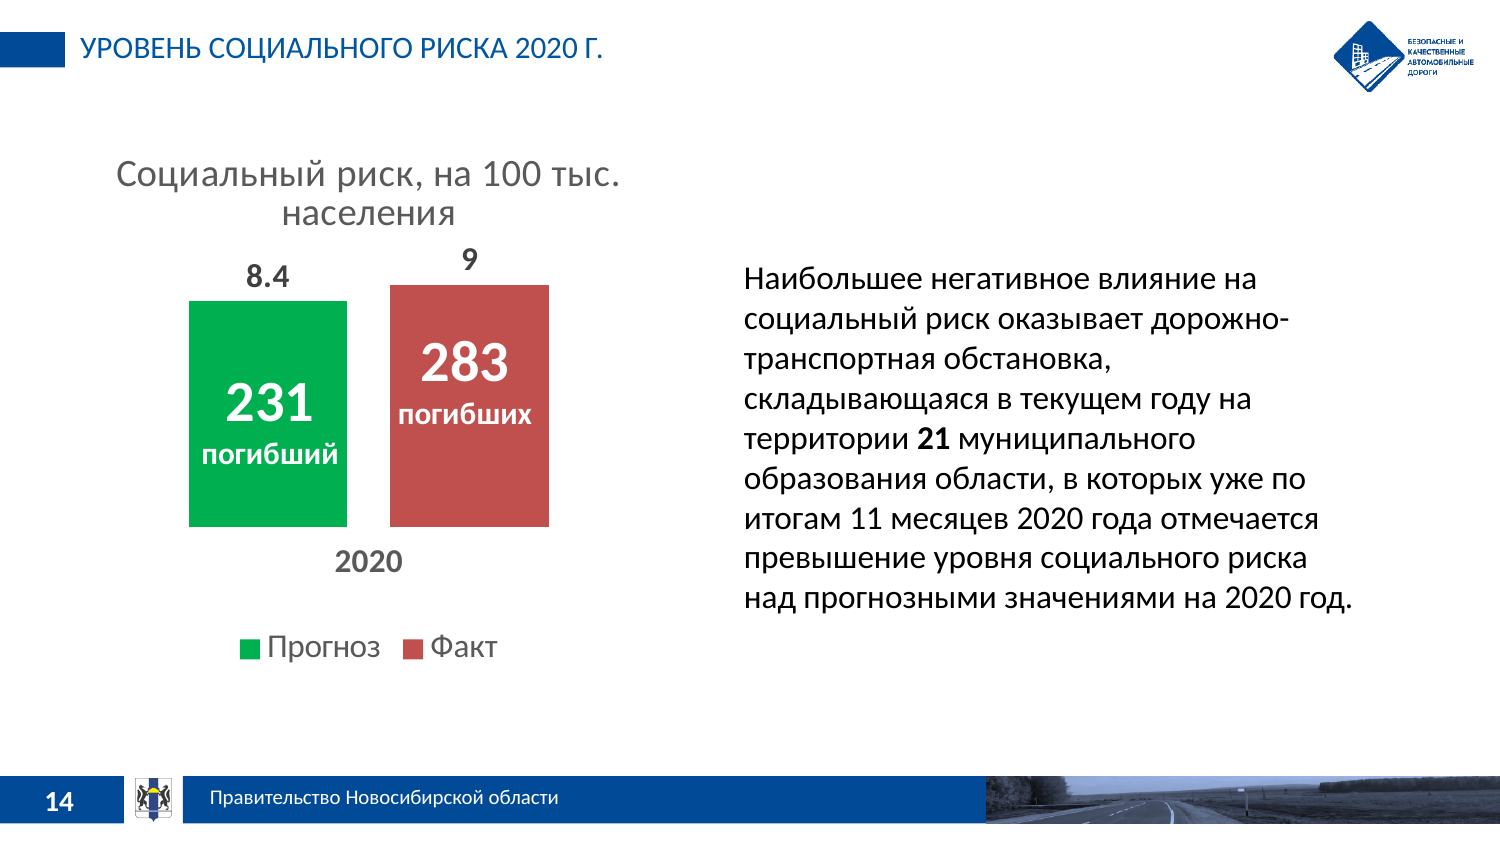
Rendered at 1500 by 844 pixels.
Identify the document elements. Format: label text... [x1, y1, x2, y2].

text_box Наибольшее негативное влияние на социальный риск оказывает дорожно-транспортная обстановка, складывающаяся в текущем году на территории 21 муниципального образования области, в которых уже по итогам 11 месяцев 2020 года отмечается превышение уровня социального риска над прогнозными значениями на 2020 год. [742, 248, 1380, 623]
text_box Правительство Новосибирской области [194, 776, 984, 830]
text_box [0, 774, 126, 825]
title УРОВЕНЬ СОЦИАЛЬНОГО РИСКА 2020 Г. [64, 20, 1093, 80]
picture [135, 778, 172, 823]
picture [1331, 17, 1476, 95]
picture [985, 775, 1500, 824]
chart [0, 126, 738, 673]
text_box 14 [29, 776, 113, 824]
text_box [0, 30, 67, 69]
text_box [181, 774, 986, 825]
